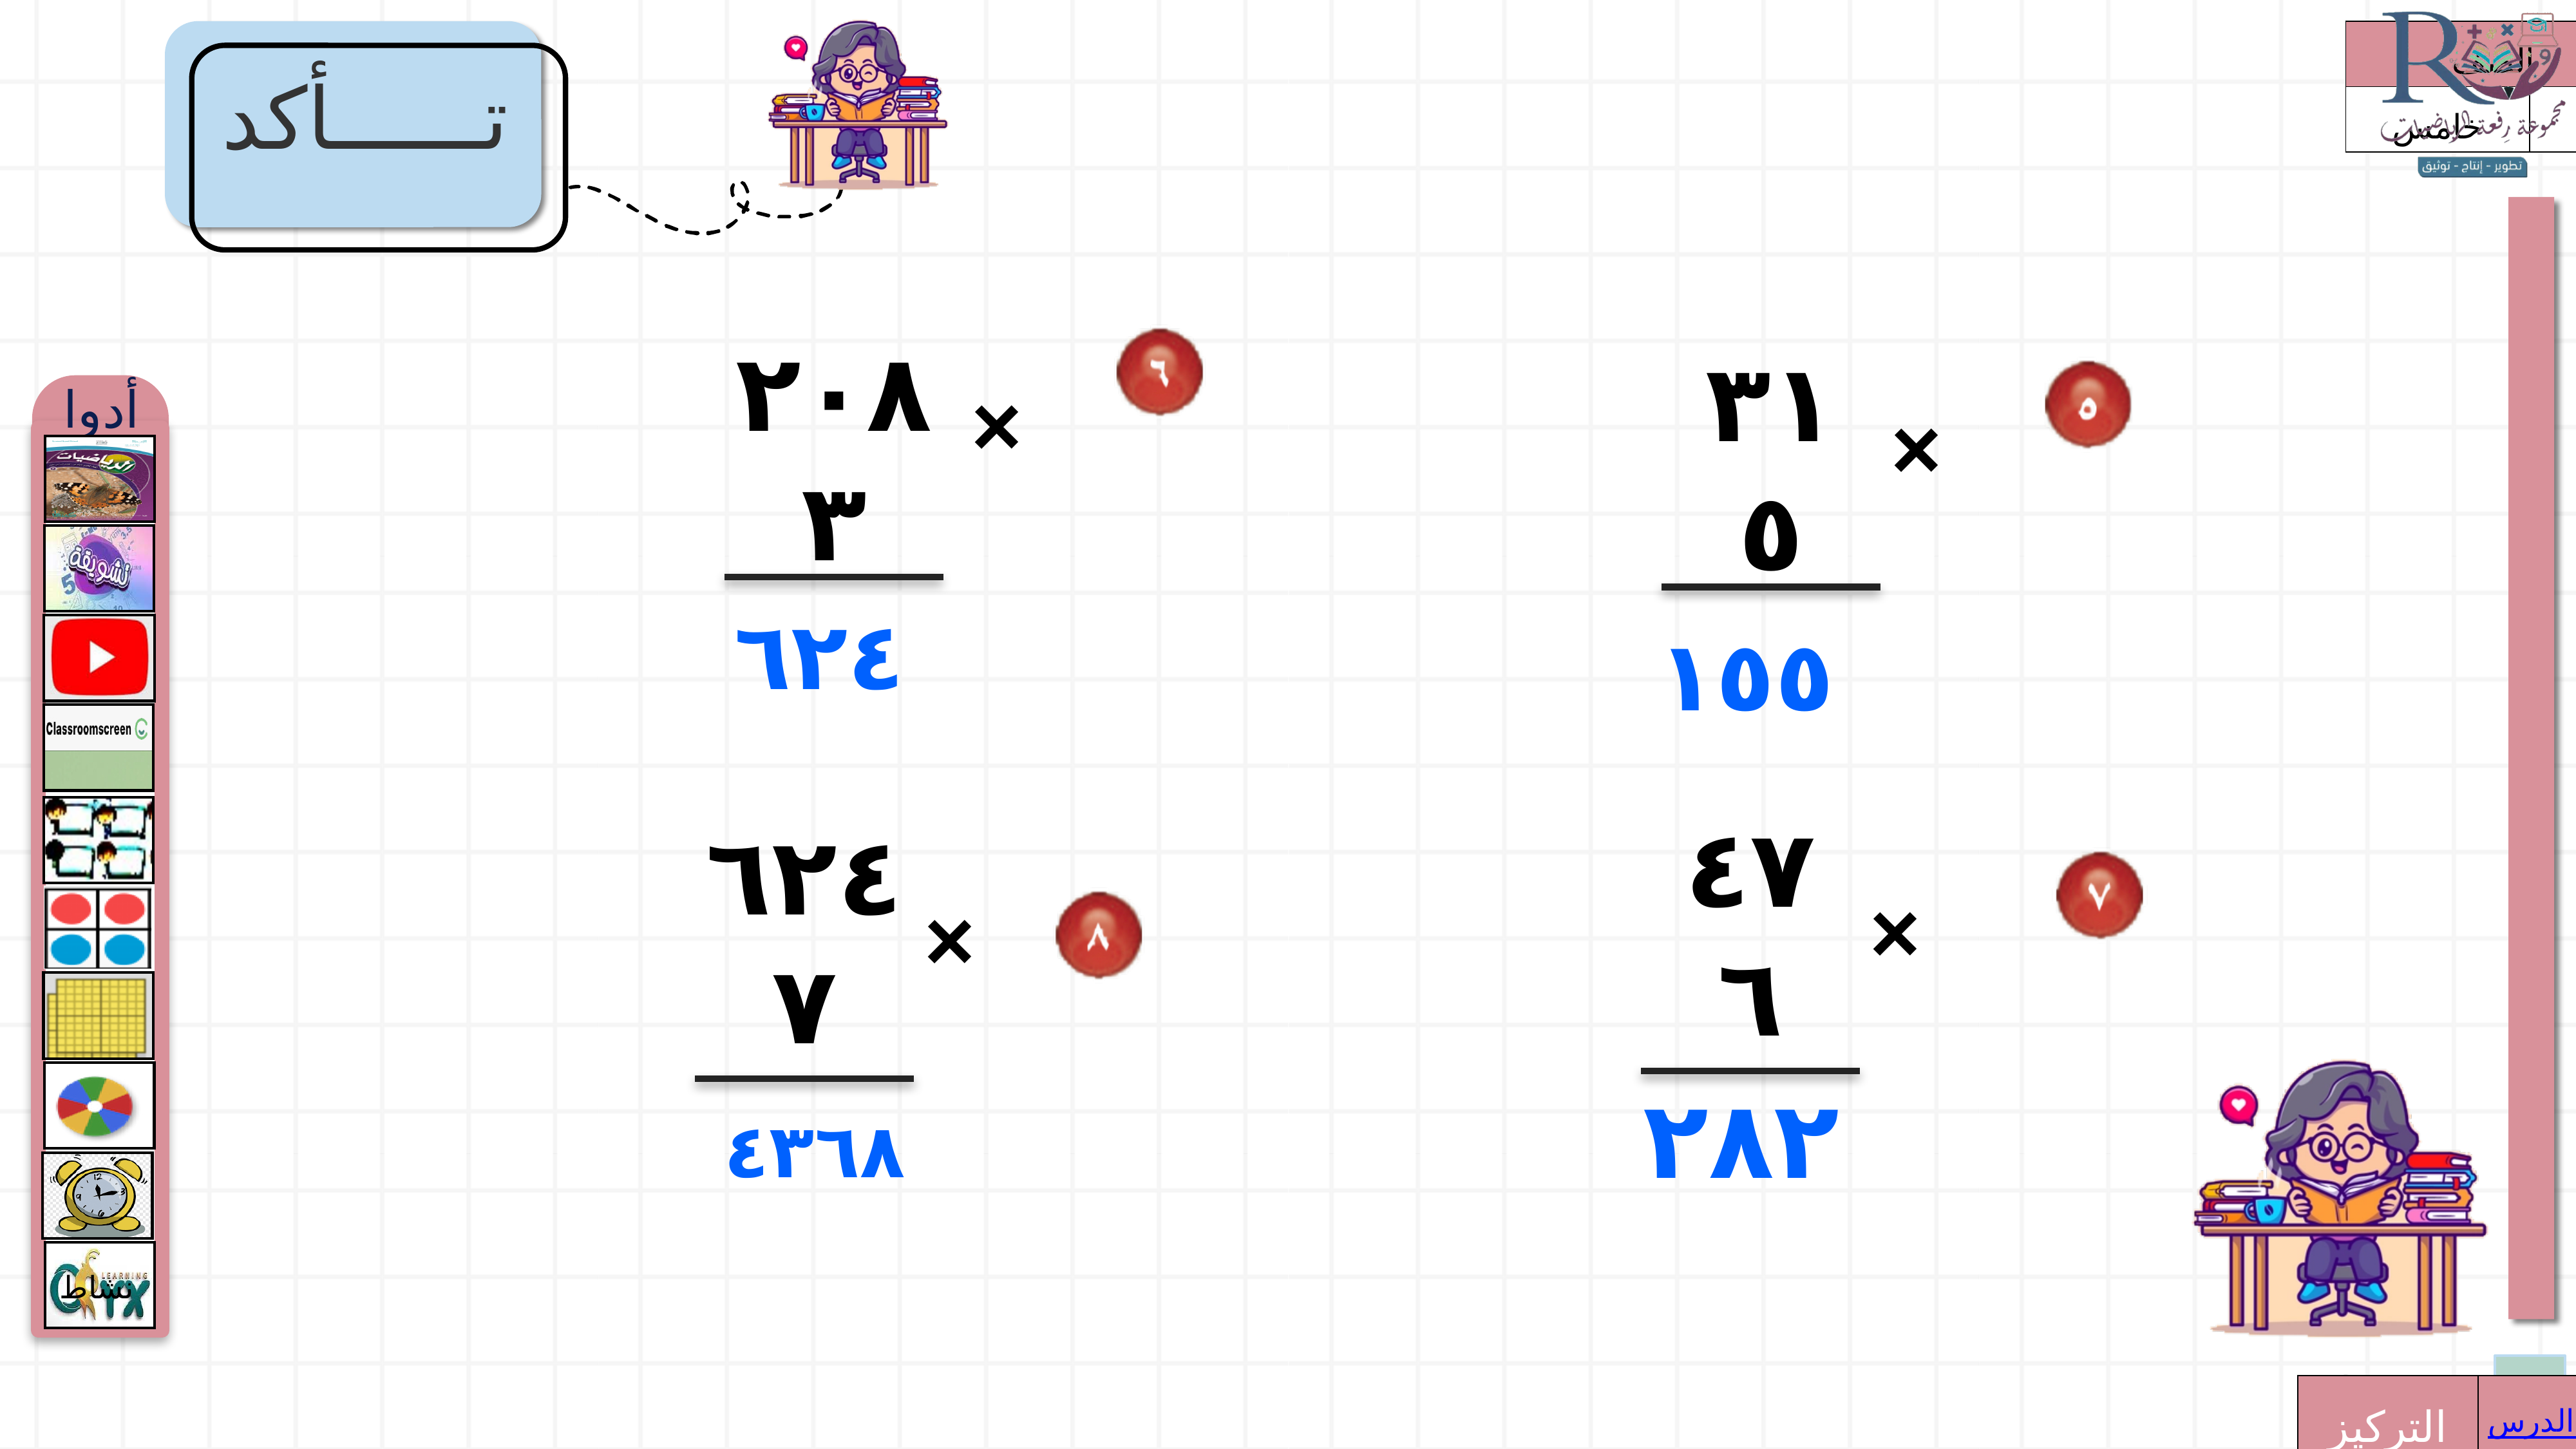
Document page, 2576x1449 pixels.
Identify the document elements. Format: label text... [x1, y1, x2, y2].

picture [1094, 312, 1217, 453]
text_box ٢٨٢ [1608, 1116, 1875, 1229]
picture [2372, 0, 2576, 185]
picture [2041, 833, 2171, 954]
picture [2161, 1041, 2576, 1375]
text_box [1555, 752, 2041, 1104]
text_box ١٥٥ [1629, 651, 1862, 750]
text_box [146, 8, 954, 251]
table_header فكرة الدرس [2479, 1376, 2576, 1449]
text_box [1575, 287, 2062, 639]
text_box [638, 277, 1075, 629]
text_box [0, 363, 194, 1331]
text_box ٦٢٤ [609, 569, 1030, 736]
picture [2062, 349, 2171, 491]
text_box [609, 760, 1095, 1112]
picture [1095, 876, 1154, 996]
table_header التركيز [2298, 1376, 2477, 1449]
text_box ٤٣٦٨ [681, 1124, 948, 1242]
